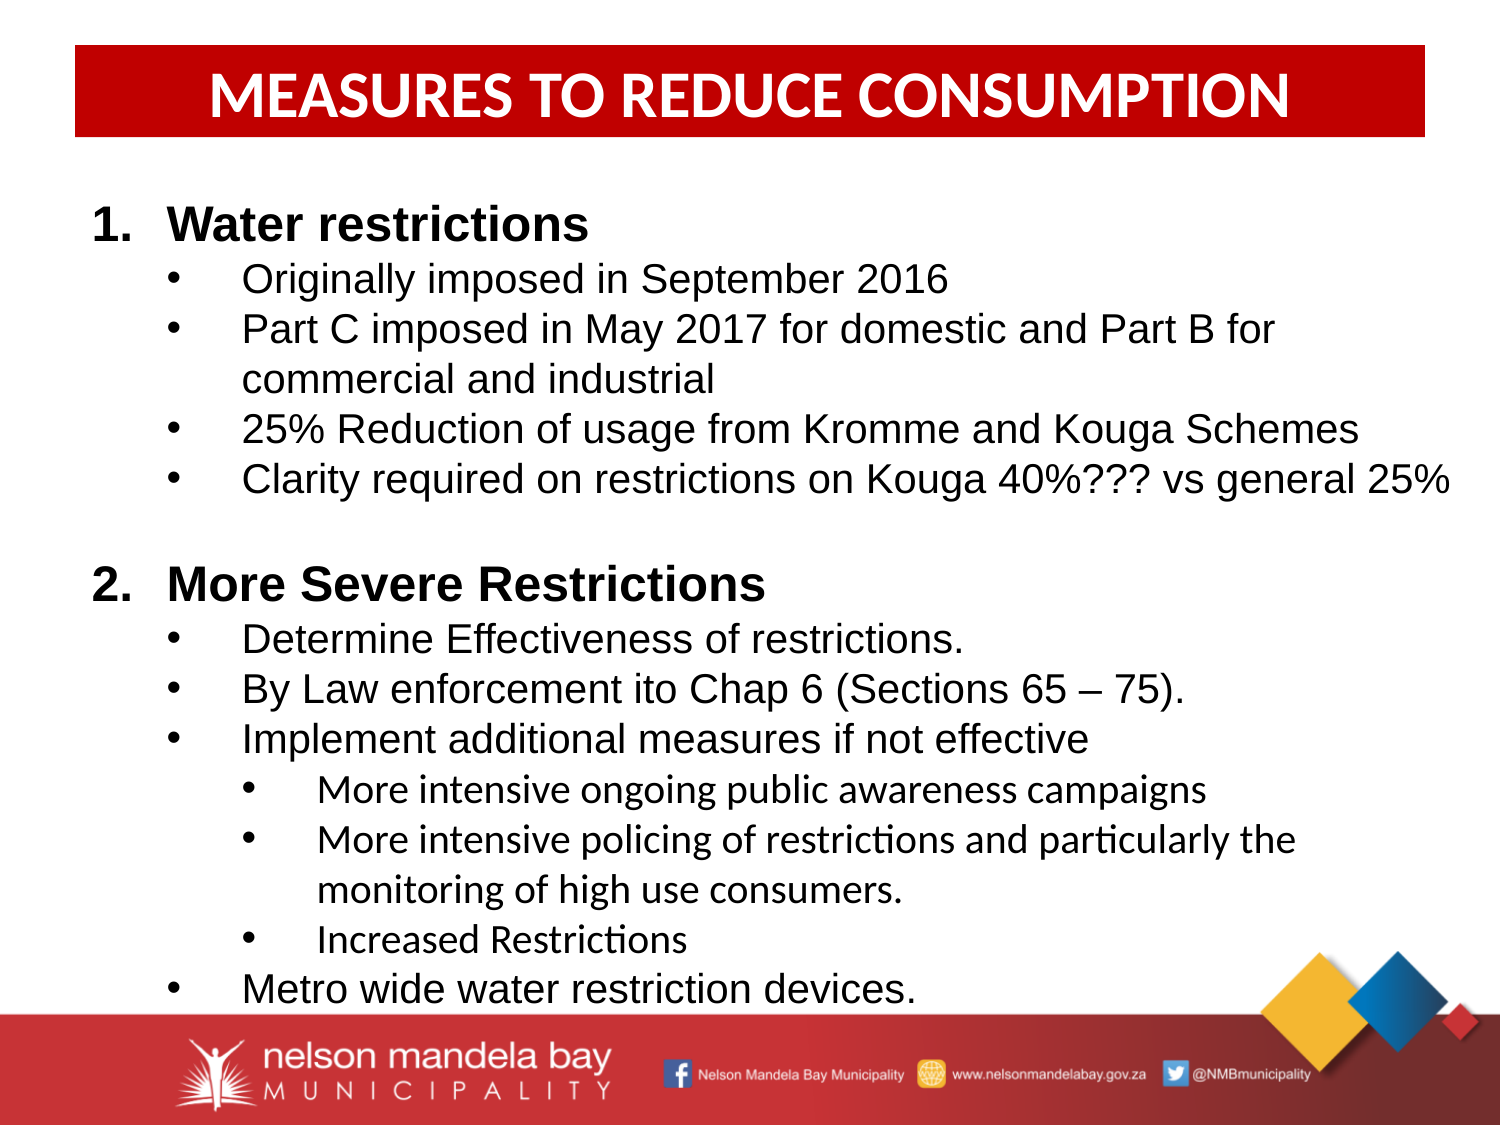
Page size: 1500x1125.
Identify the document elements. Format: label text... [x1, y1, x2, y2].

title MEASURES TO REDUCE CONSUMPTION [75, 45, 1425, 138]
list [0, 951, 1500, 1125]
text_box Water restrictions Originally imposed in September 2016 Part C imposed in May 2017 for domestic and Part B for commercial and industrial 25% Reduction of usage from Kromme and Kouga Schemes Clarity required on restrictions on Kouga 40%??? vs general 25% More Severe Restrictions Determine Effectiveness of restrictions. By Law enforcement ito Chap 6 (Sections 65 – 75). Implement additional measures if not effective More intensive ongoing public awareness campaigns More intensive policing of restrictions and particularly the monitoring of high use consumers. Increased Restrictions Metro wide water restriction devices. [76, 184, 1476, 950]
